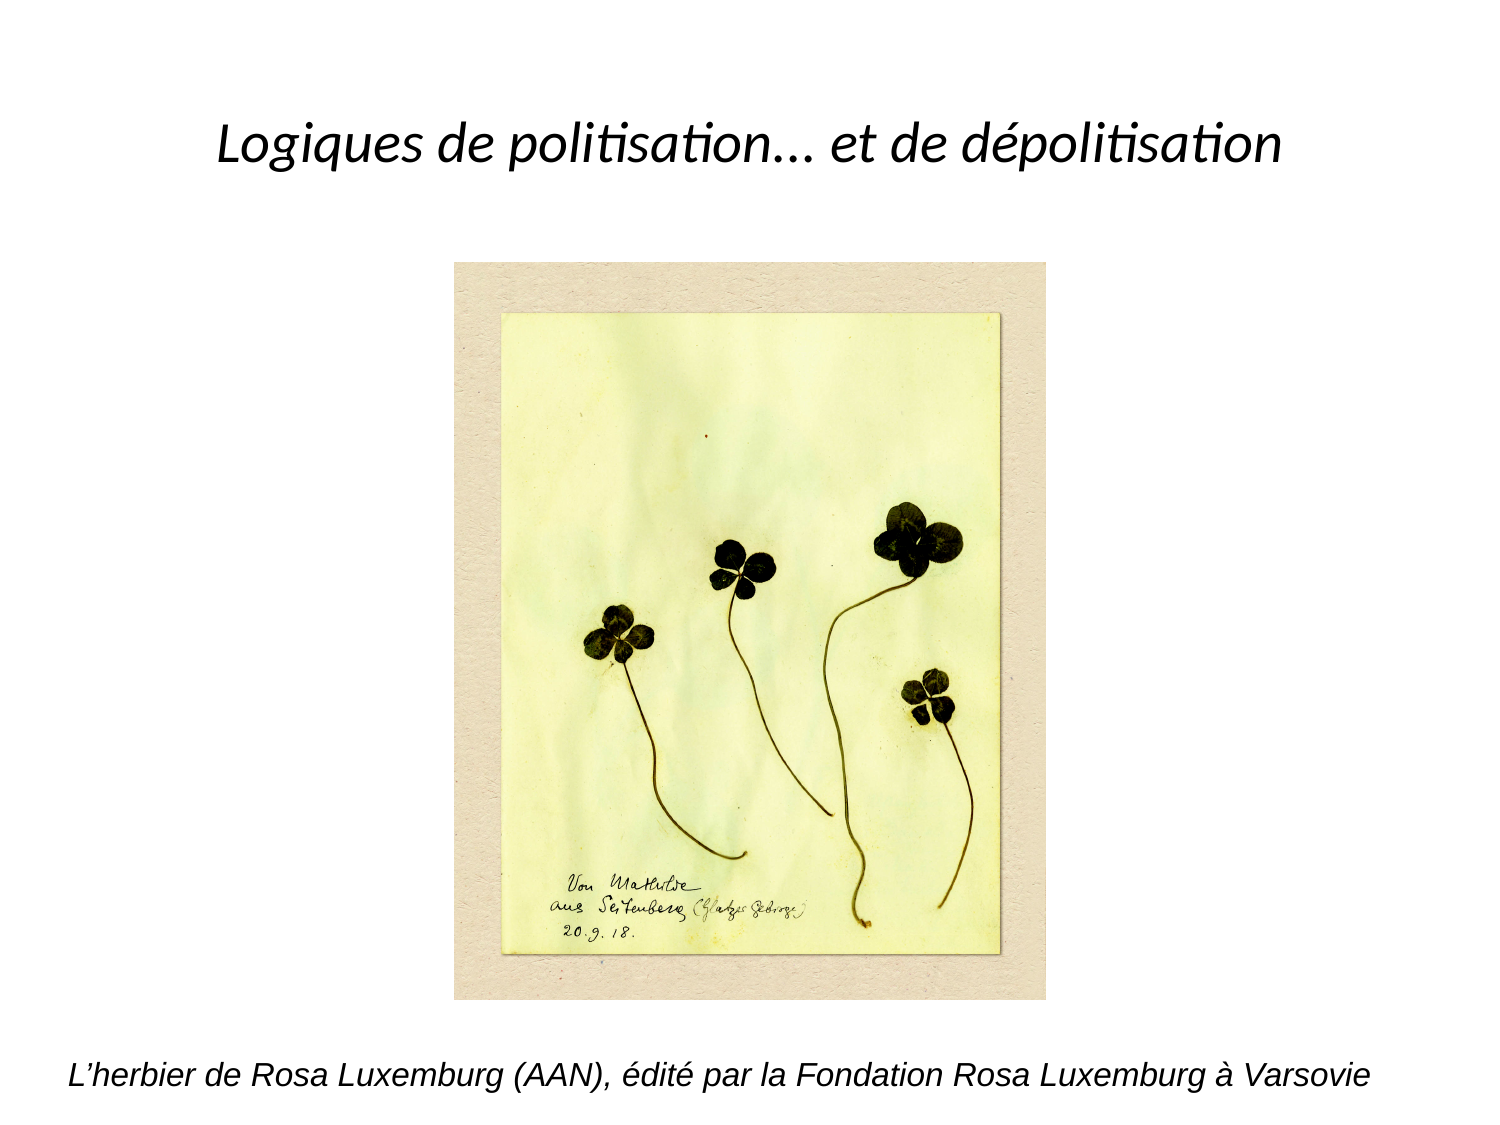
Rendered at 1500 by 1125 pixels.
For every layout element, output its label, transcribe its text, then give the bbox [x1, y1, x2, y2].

title Logiques de politisation... et de dépolitisation [75, 45, 1425, 233]
text_box L’herbier de Rosa Luxemburg (AAN), édité par la Fondation Rosa Luxemburg à Varsovie [53, 1045, 1459, 1101]
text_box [74, 262, 1426, 1001]
